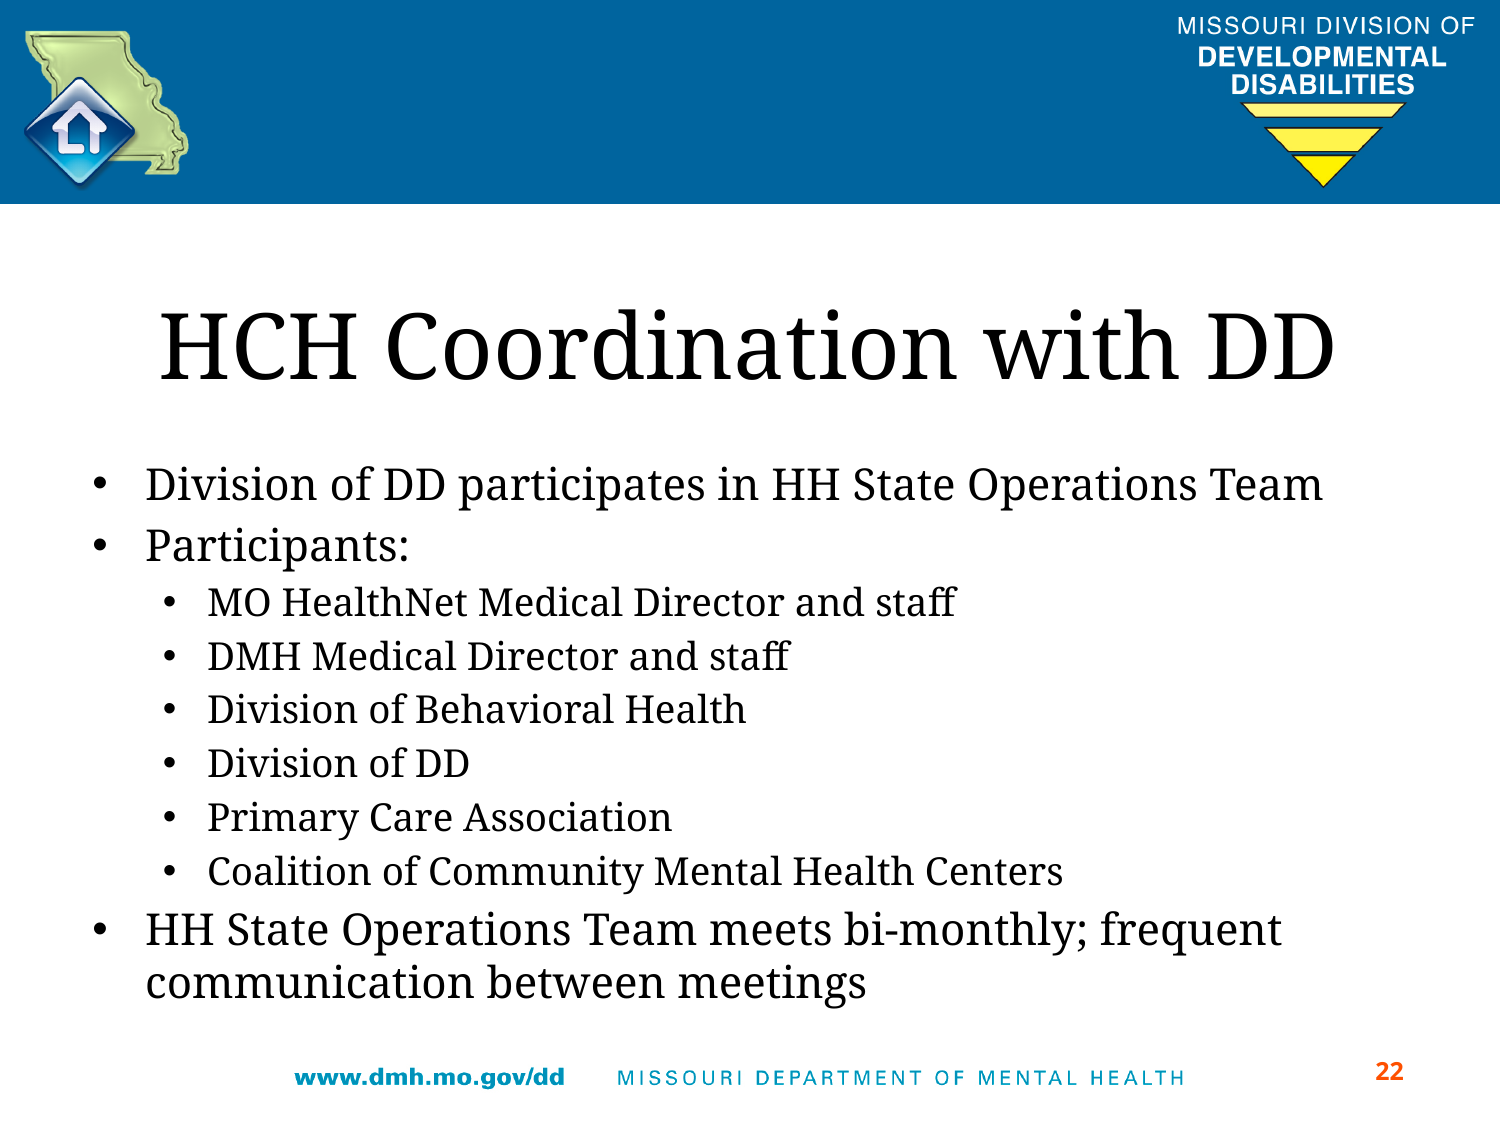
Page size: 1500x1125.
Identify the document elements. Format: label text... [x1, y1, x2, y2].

title HCH Coordination with DD [73, 248, 1424, 437]
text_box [19, 18, 197, 192]
slide_number 22 [1068, 1042, 1419, 1103]
picture [0, 0, 1500, 204]
picture [283, 1058, 1068, 1099]
list Division of DD participates in HH State Operations Team Participants: MO HealthNet Medical Director and staff DMH Medical Director and staff Division of Behavioral Health Division of DD Primary Care Association Coalition of Community Mental Health Centers HH State Operations Team meets bi-monthly; frequent communication between meetings [77, 448, 1423, 1027]
